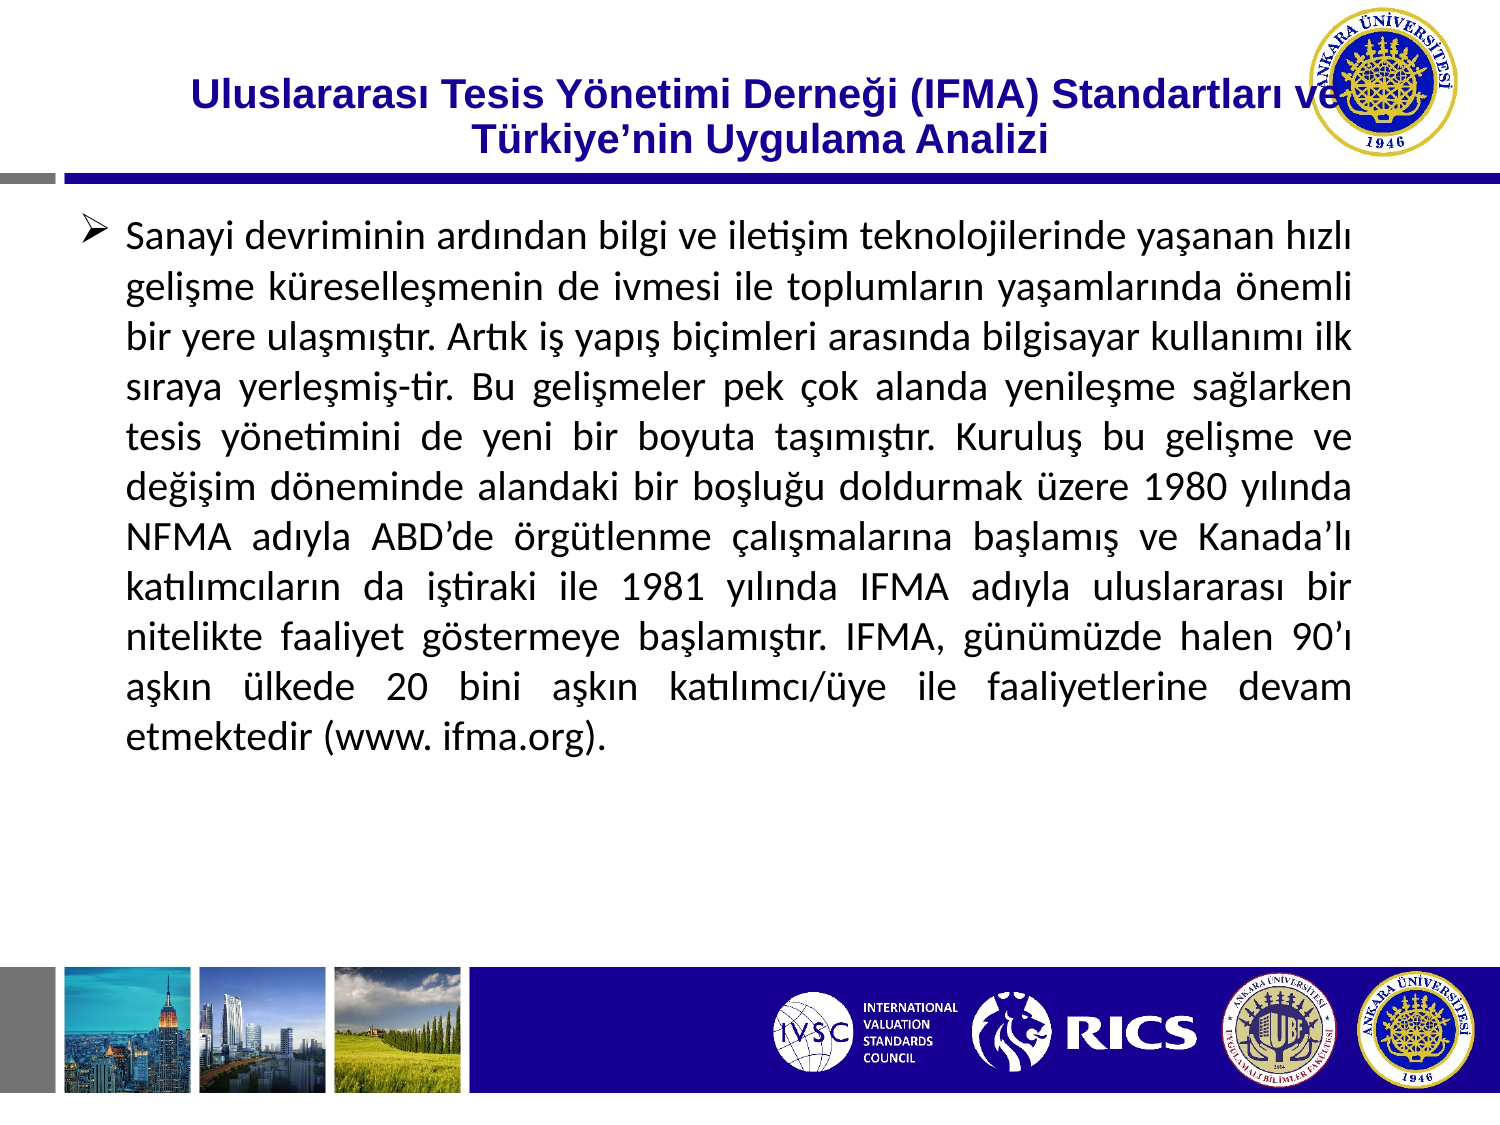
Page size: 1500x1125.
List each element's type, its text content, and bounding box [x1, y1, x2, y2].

text_box Sanayi devriminin ardından bilgi ve iletişim teknolojilerinde yaşanan hızlı gelişme küreselleşmenin de ivmesi ile toplumların yaşamlarında önemli bir yere ulaşmıştır. Artık iş yapış biçimleri arasında bilgisayar kullanımı ilk sıraya yerleşmiş-tir. Bu gelişmeler pek çok alanda yenileşme sağlarken tesis yönetimini de yeni bir boyuta taşımıştır. Kuruluş bu gelişme ve değişim döneminde alandaki bir boşluğu doldurmak üzere 1980 yılında NFMA adıyla ABD’de örgütlenme çalışmalarına başlamış ve Kanada’lı katılımcıların da iştiraki ile 1981 yılında IFMA adıyla uluslararası bir nitelikte faaliyet göstermeye başlamıştır. IFMA, günümüzde halen 90’ı aşkın ülkede 20 bini aşkın katılımcı/üye ile faaliyetlerine devam etmektedir (www. ifma.org). [63, 201, 1369, 766]
title Uluslararası Tesis Yönetimi Derneği (IFMA) Standartları ve Türkiye’nin Uygulama Analizi [173, 65, 1359, 170]
picture [0, 0, 1500, 1125]
